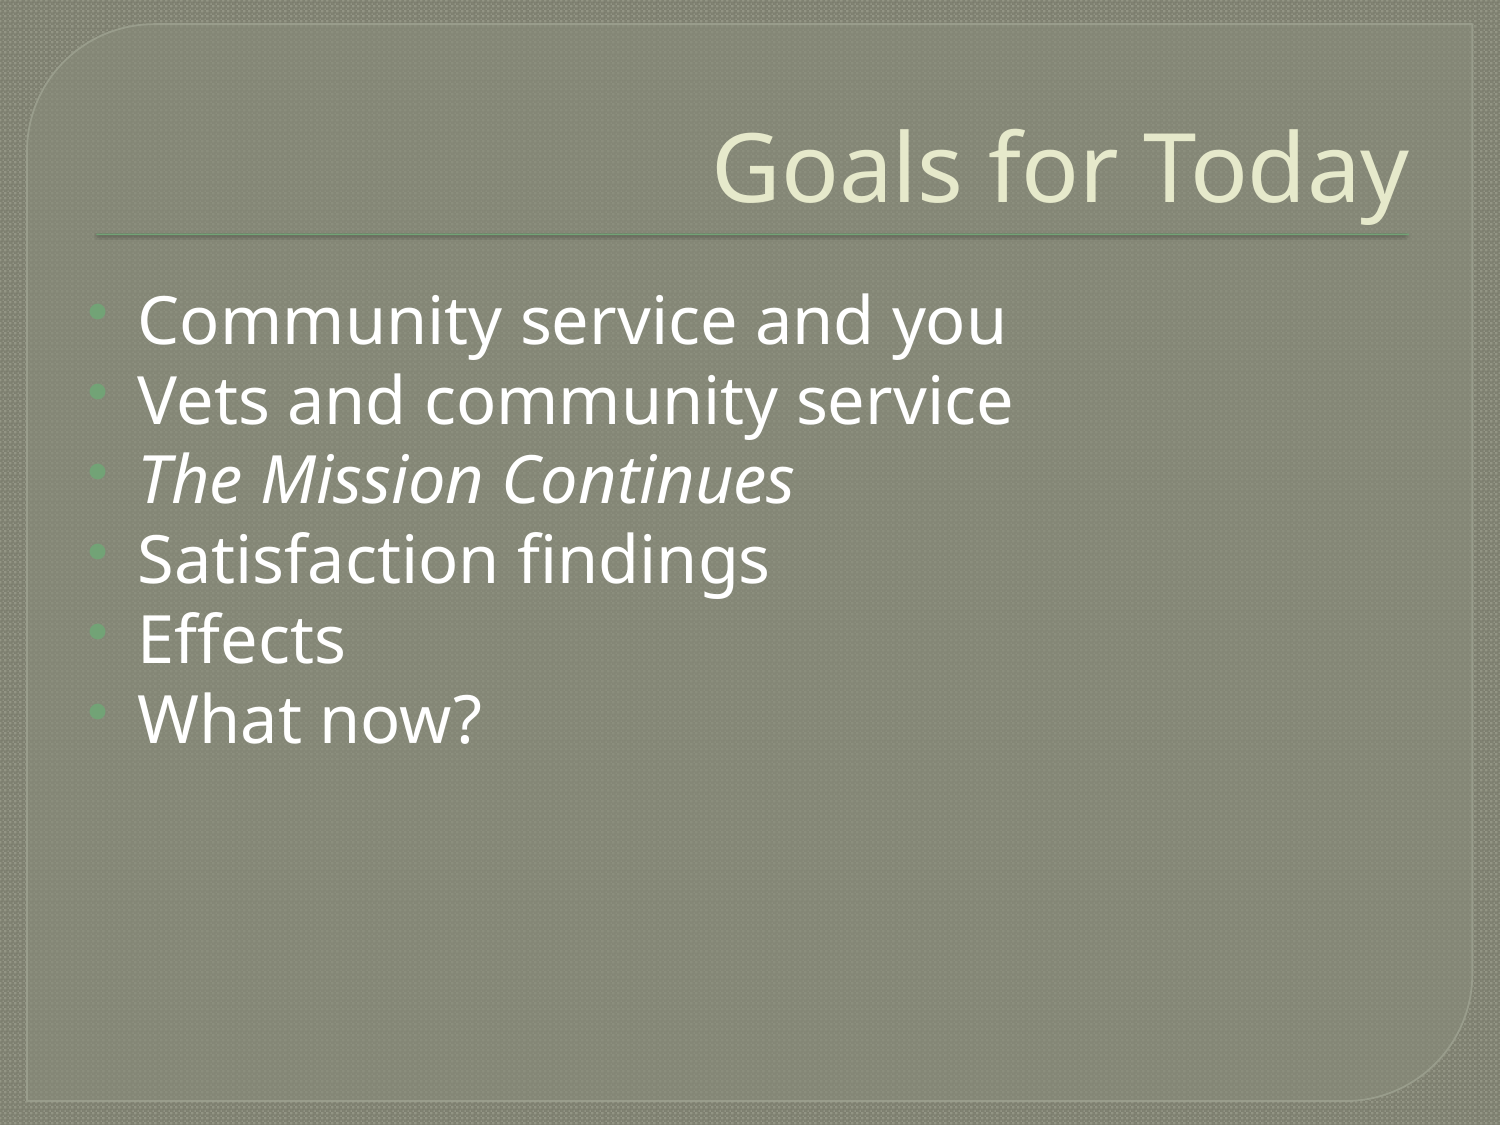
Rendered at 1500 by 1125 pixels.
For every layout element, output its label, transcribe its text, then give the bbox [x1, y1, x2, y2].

title Goals for Today [75, 41, 1425, 230]
list Community service and you Vets and community service The Mission Continues Satisfaction findings Effects What now? [75, 270, 1425, 1013]
